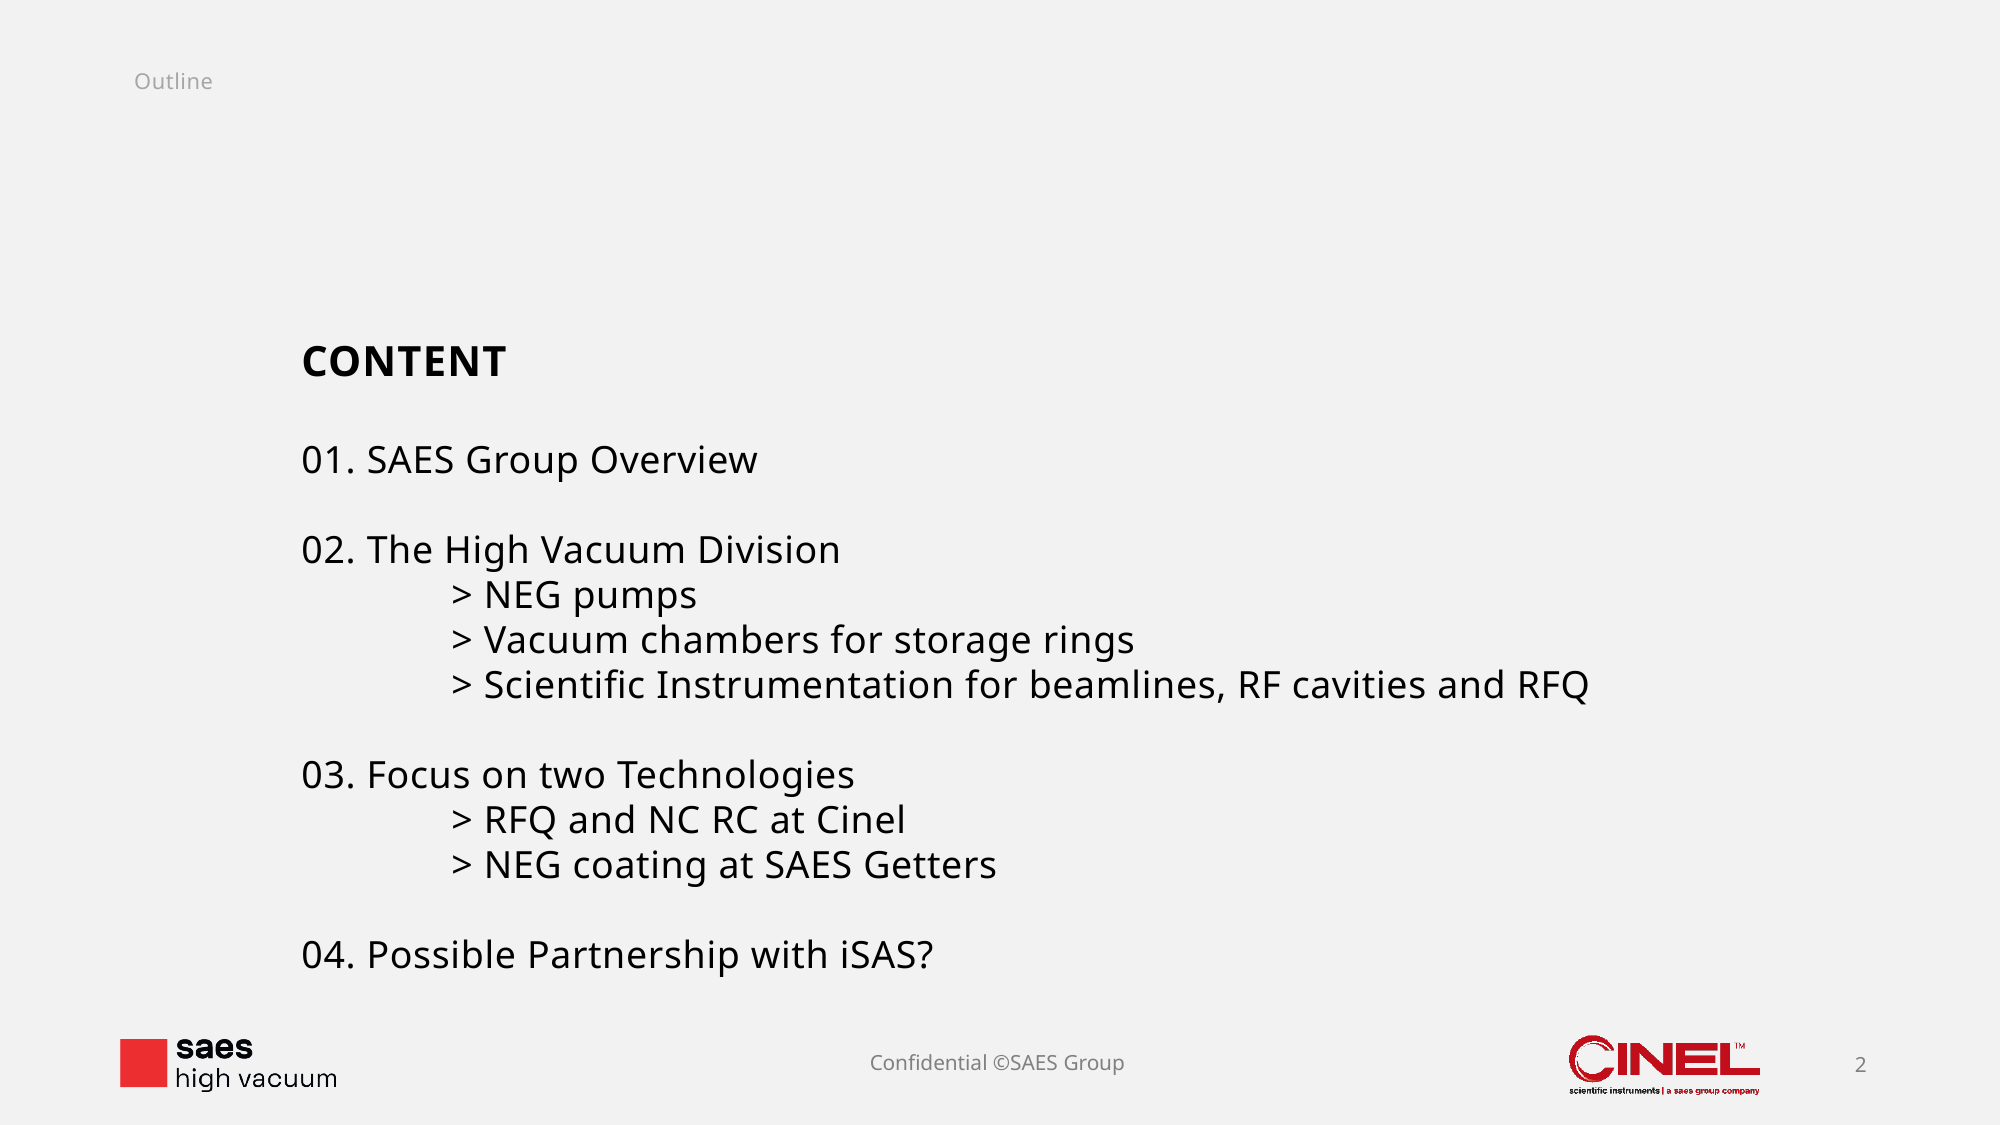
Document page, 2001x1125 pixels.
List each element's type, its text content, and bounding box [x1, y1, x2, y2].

text_box 01. SAES Group Overview 02. The High Vacuum Division > NEG pumps > Vacuum chambers for storage rings > Scientific Instrumentation for beamlines, RF cavities and RFQ 03. Focus on two Technologies > RFQ and NC RC at Cinel > NEG coating at SAES Getters 04. Possible Partnership with iSAS? [293, 428, 1637, 984]
subtitle Outline [119, 60, 1371, 98]
picture [1503, 1022, 1826, 1106]
footer Confidential ©SAES Group [662, 1033, 1338, 1094]
text_box CONTENT [293, 326, 1159, 392]
picture [120, 1039, 336, 1092]
